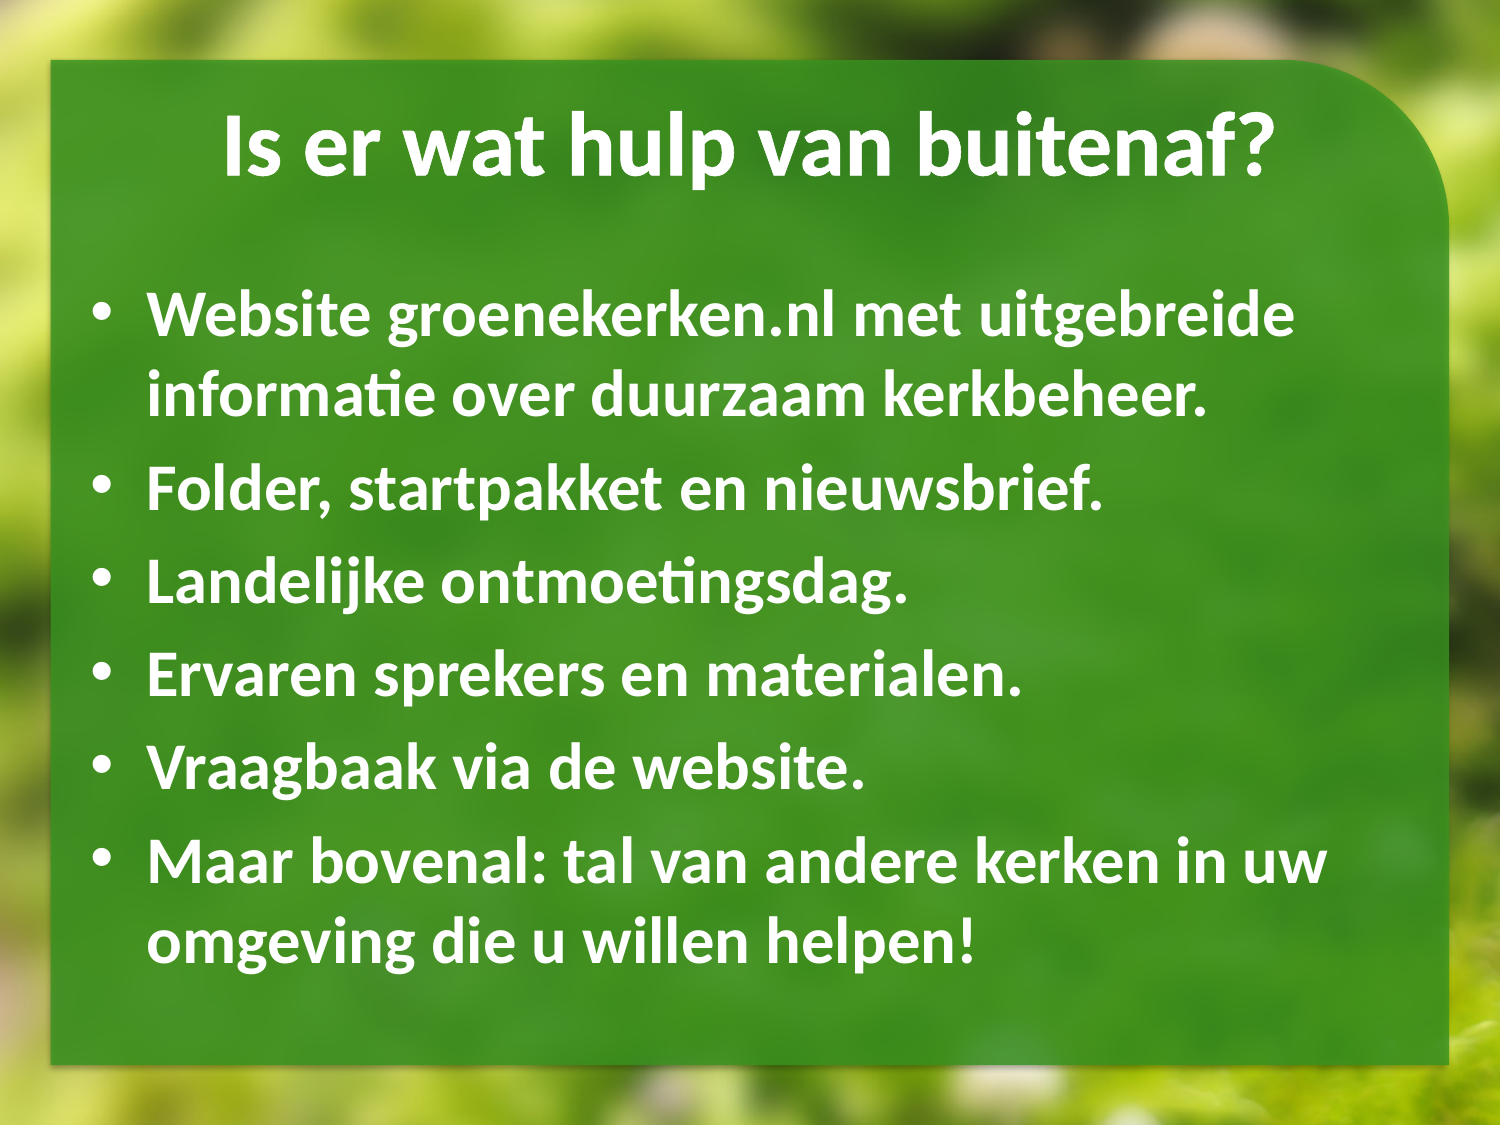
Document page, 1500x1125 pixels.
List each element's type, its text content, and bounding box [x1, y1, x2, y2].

text_box [49, 59, 1450, 1066]
title Is er wat hulp van buitenaf? [75, 45, 1425, 233]
picture [0, 0, 1500, 1125]
list Website groenekerken.nl met uitgebreide informatie over duurzaam kerkbeheer. Folder, startpakket en nieuwsbrief. Landelijke ontmoetingsdag. Ervaren sprekers en materialen. Vraagbaak via de website. Maar bovenal: tal van andere kerken in uw omgeving die u willen helpen! [75, 262, 1425, 1005]
